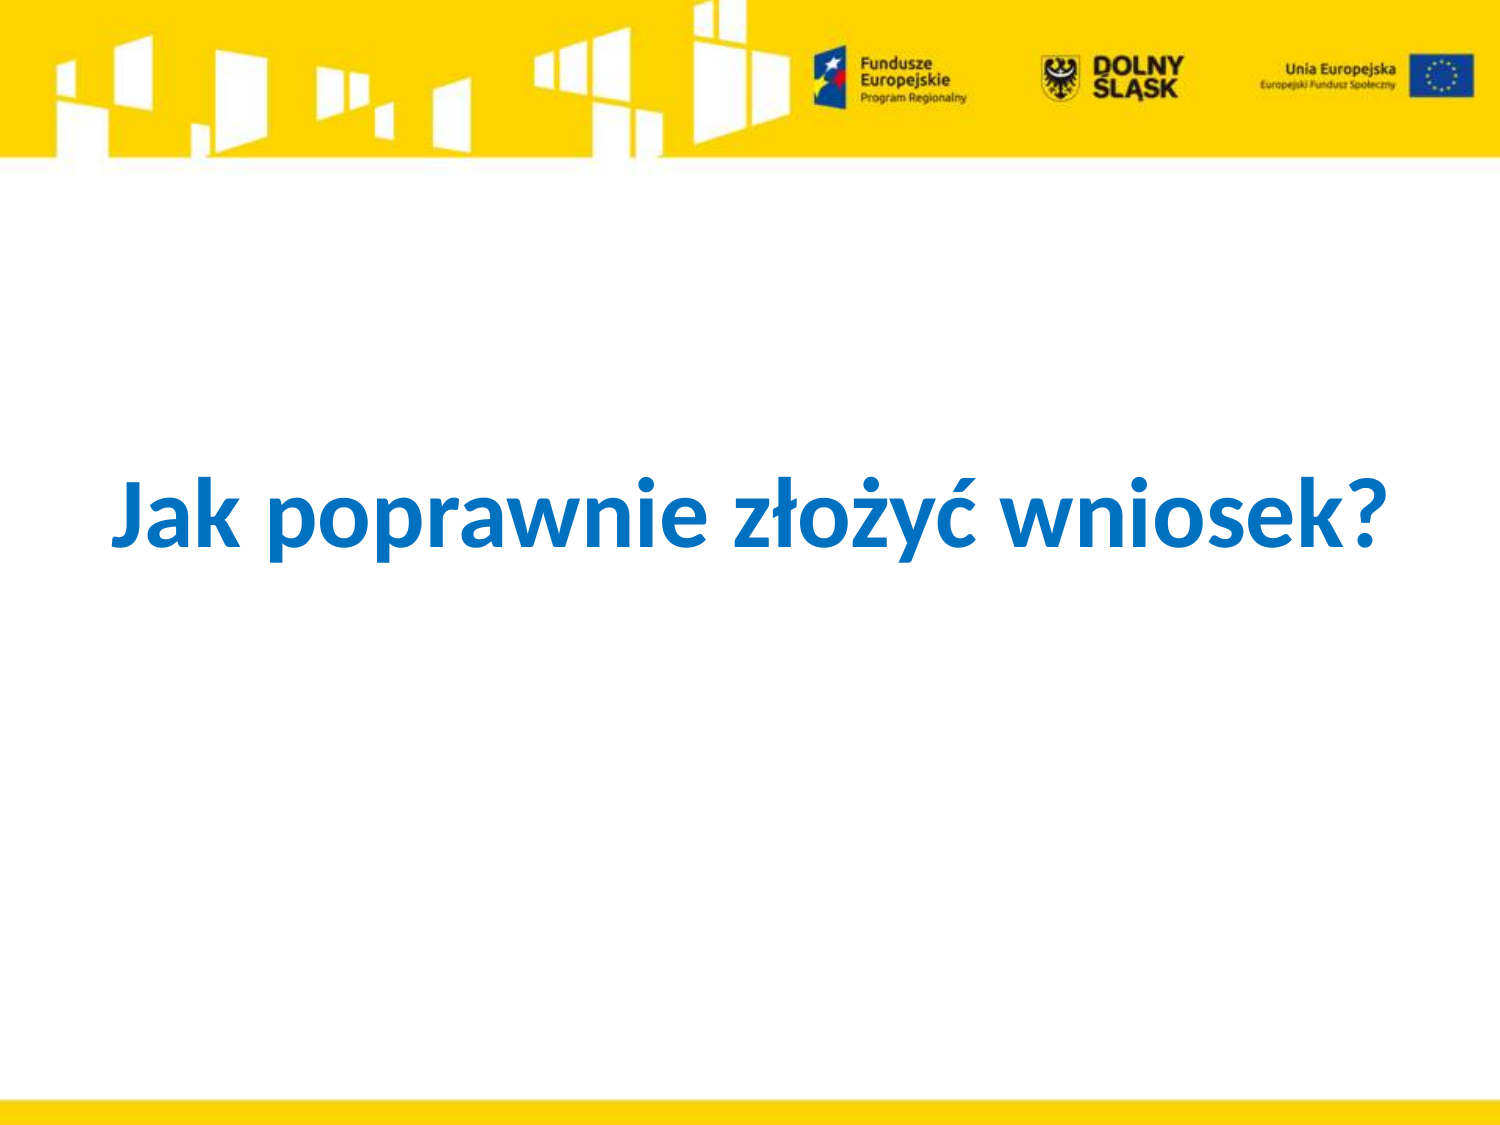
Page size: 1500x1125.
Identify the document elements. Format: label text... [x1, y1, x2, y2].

picture [0, 0, 1500, 1125]
list Jak poprawnie złożyć wniosek? [76, 219, 1427, 963]
